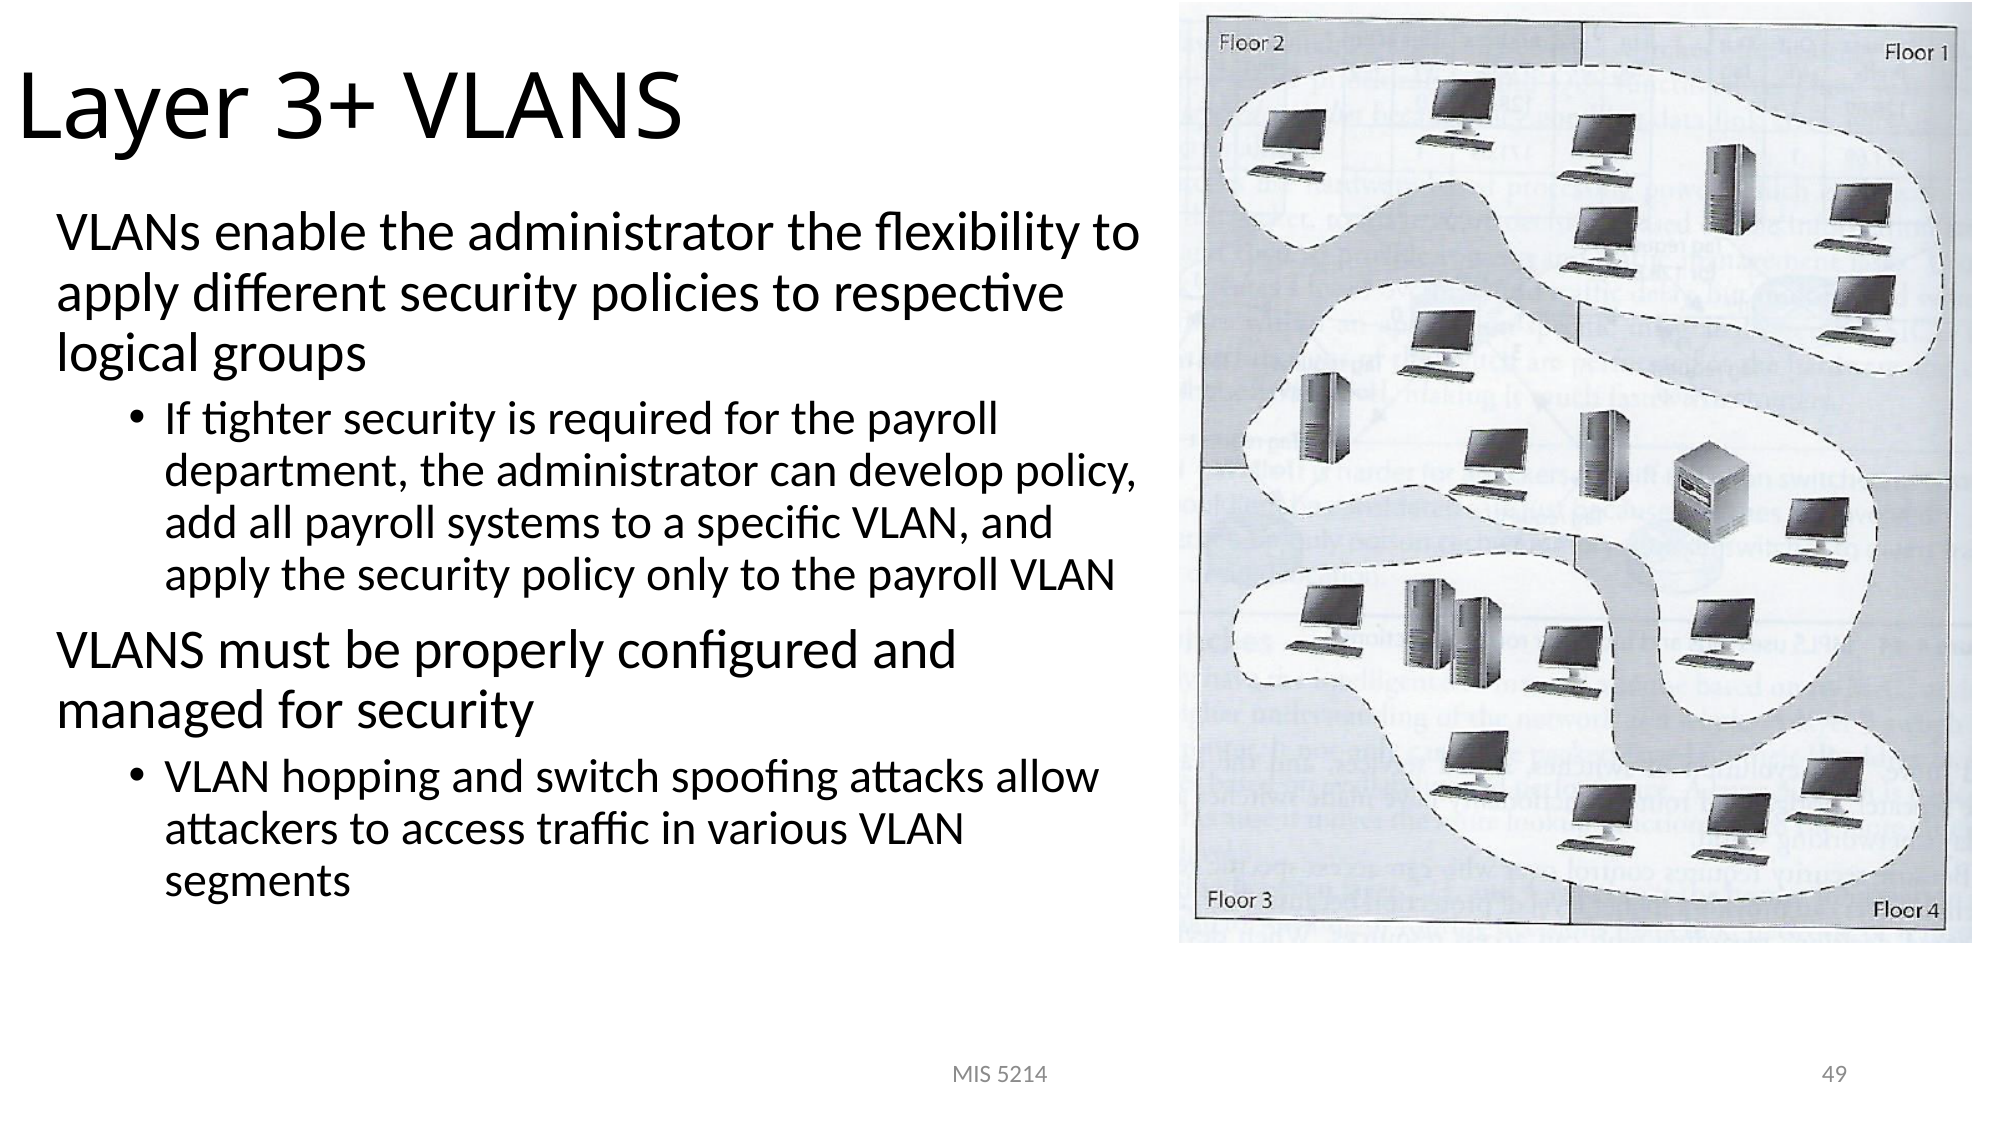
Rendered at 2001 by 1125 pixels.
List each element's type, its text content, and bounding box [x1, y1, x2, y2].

list VLANs enable the administrator the flexibility to apply different security policies to respective logical groups If tighter security is required for the payroll department, the administrator can develop policy, add all payroll systems to a specific VLAN, and apply the security policy only to the payroll VLAN VLANS must be properly configured and managed for security VLAN hopping and switch spoofing attacks allow attackers to access traffic in various VLAN segments [41, 195, 1158, 949]
title Layer 3+ VLANS [0, 0, 1725, 218]
slide_number 49 [1412, 1042, 1863, 1103]
picture [1179, 2, 1973, 943]
footer MIS 5214 [662, 1042, 1338, 1103]
